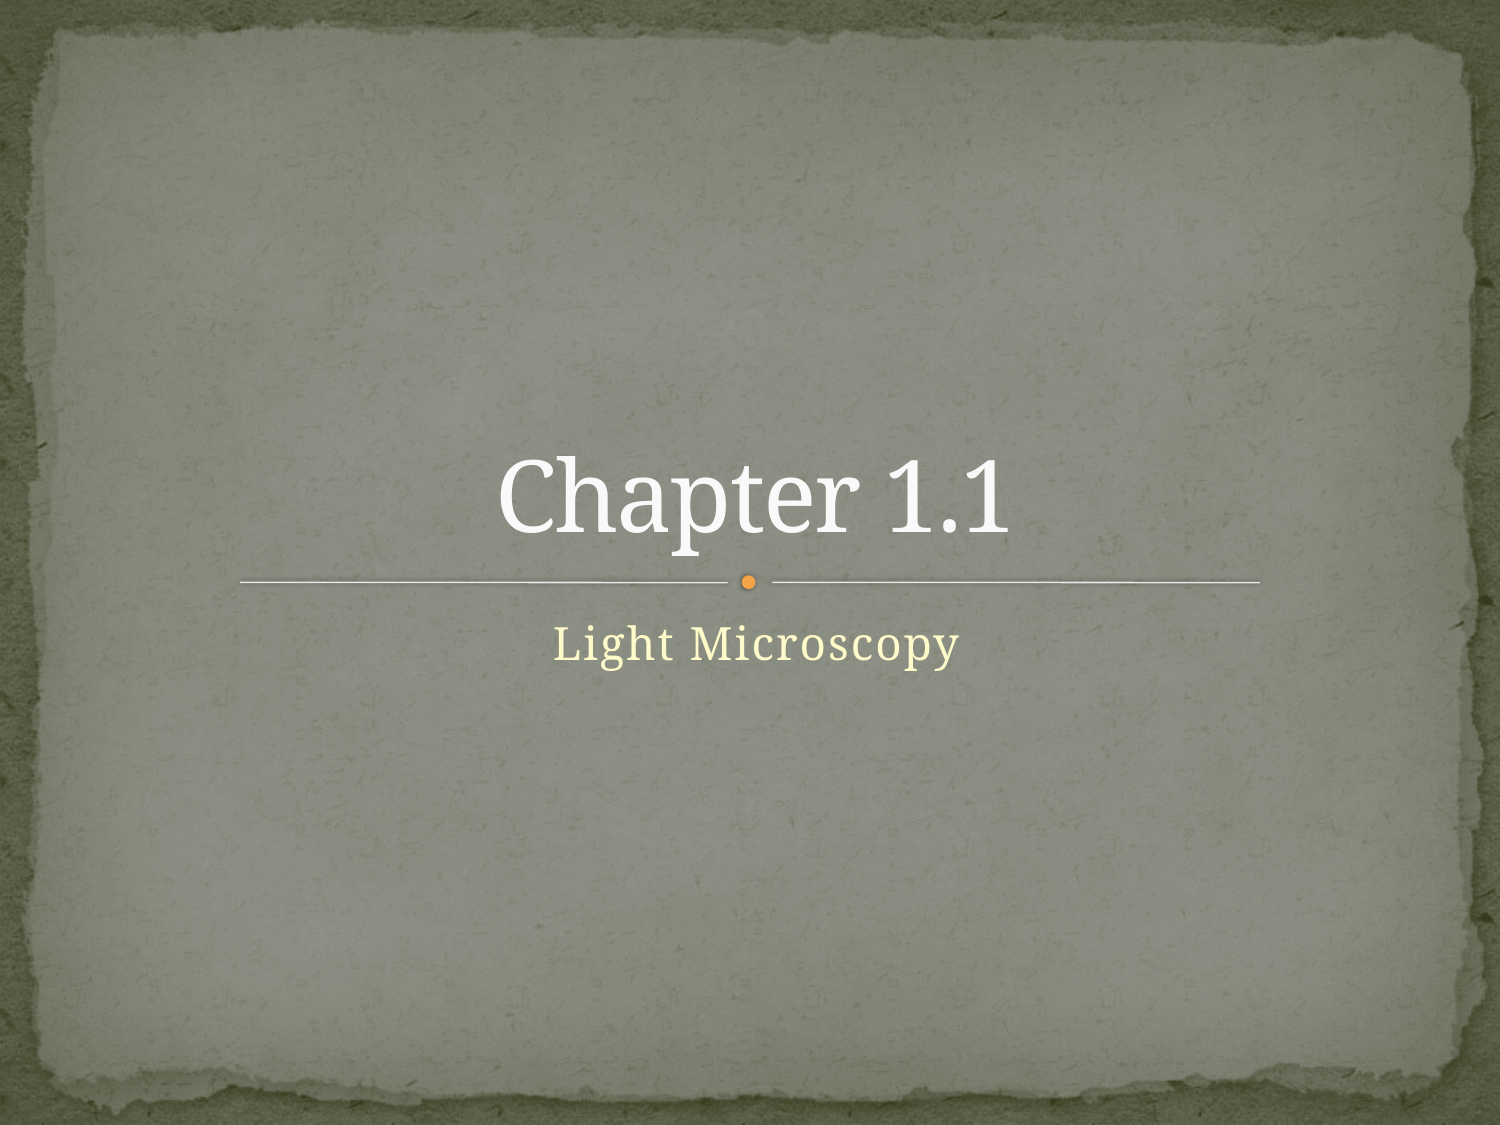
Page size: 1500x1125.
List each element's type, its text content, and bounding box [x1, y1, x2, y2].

title Chapter 1.1 [74, 235, 1438, 561]
subtitle Light Microscopy [75, 606, 1438, 795]
